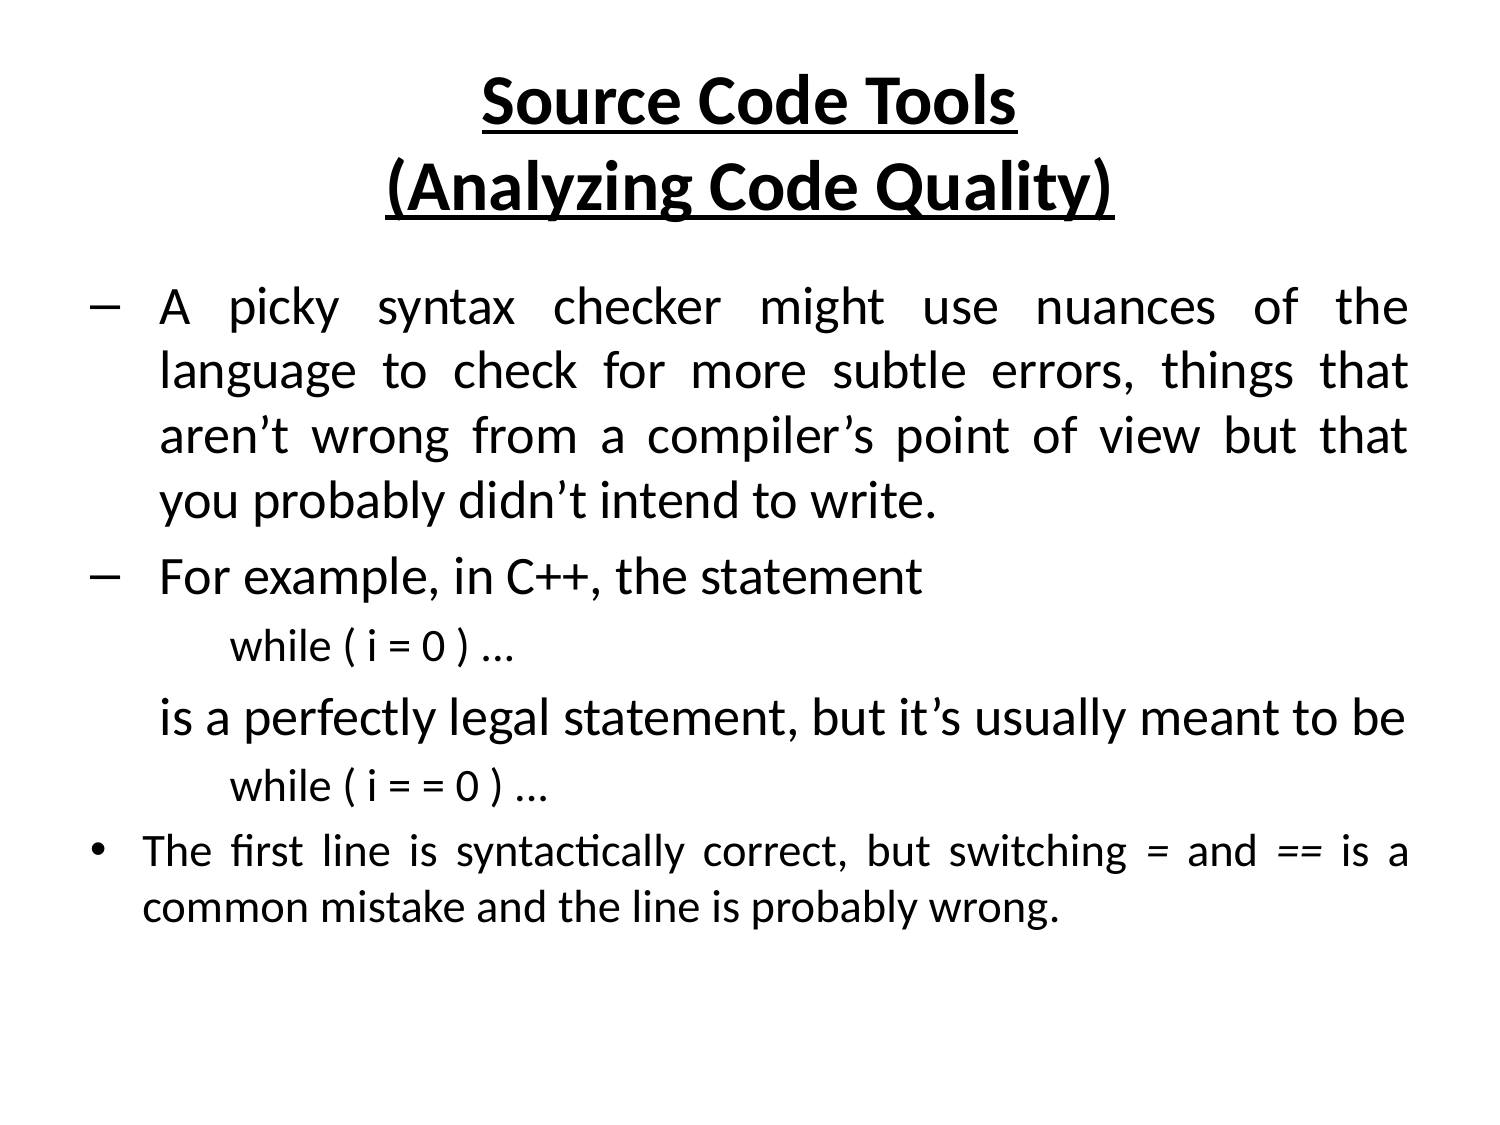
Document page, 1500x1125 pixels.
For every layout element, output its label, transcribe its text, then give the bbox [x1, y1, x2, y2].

list A picky syntax checker might use nuances of the language to check for more subtle errors, things that aren’t wrong from a compiler’s point of view but that you probably didn’t intend to write. For example, in C++, the statement while ( i = 0 ) ... is a perfectly legal statement, but it’s usually meant to be while ( i = = 0 ) ... The first line is syntactically correct, but switching = and == is a common mistake and the line is probably wrong. [75, 262, 1425, 1005]
title Source Code Tools (Analyzing Code Quality) [75, 45, 1425, 233]
